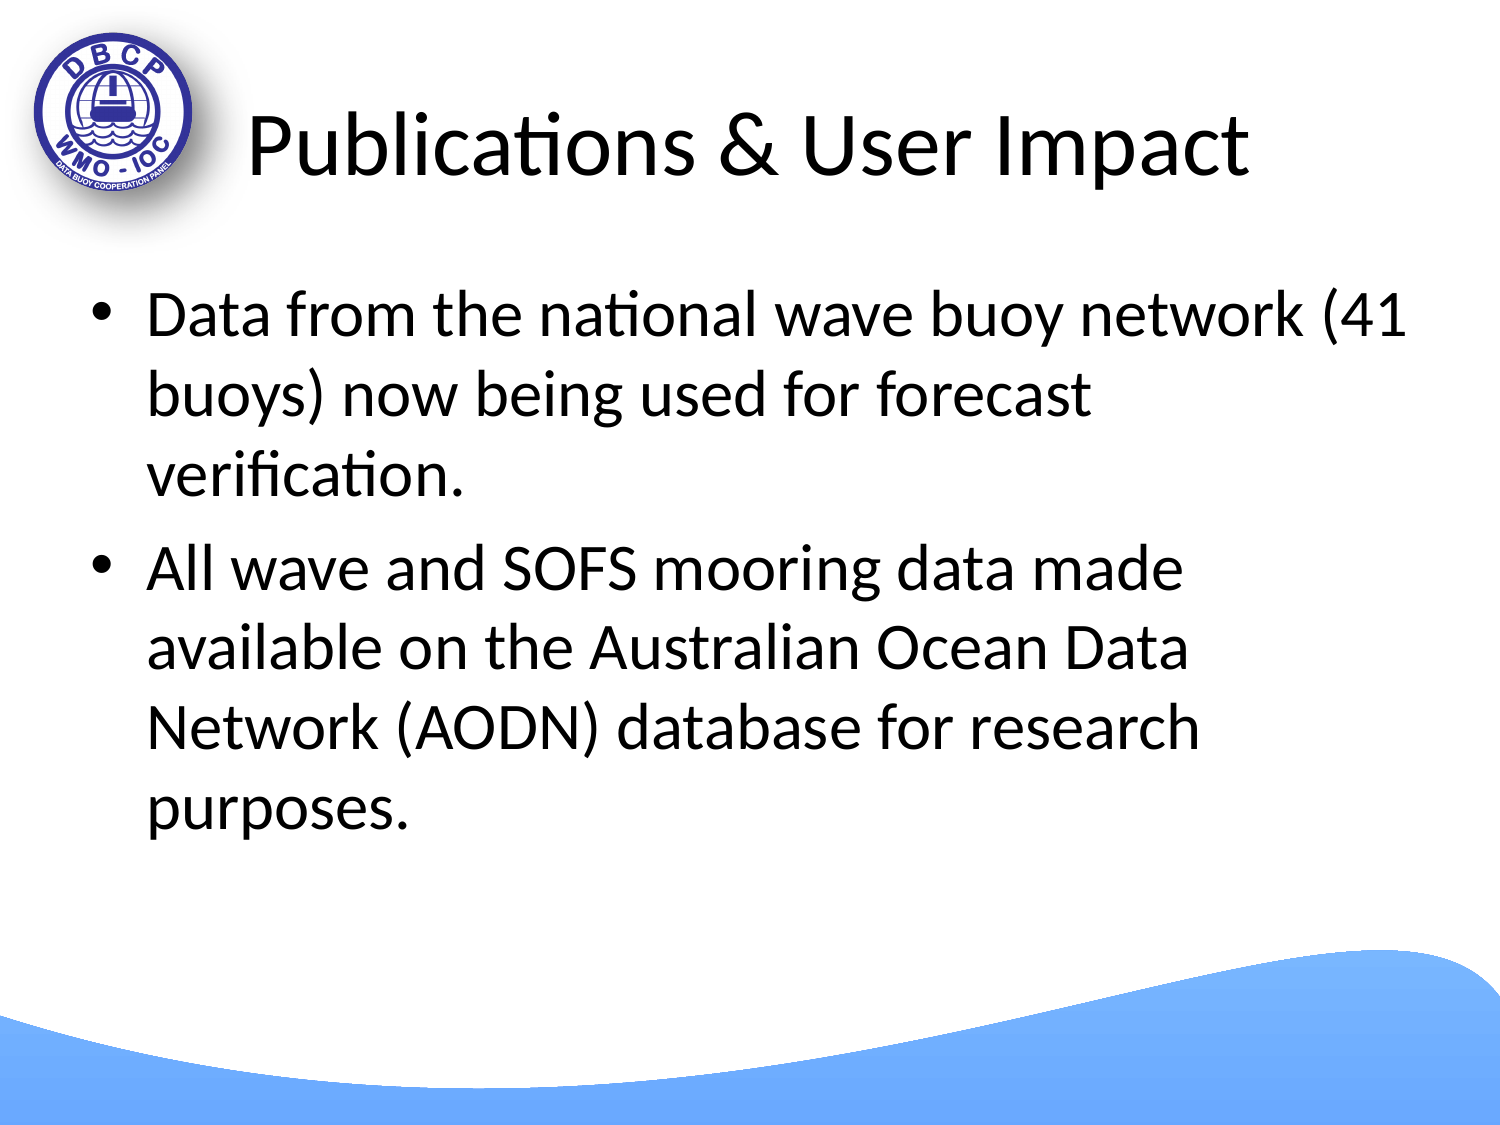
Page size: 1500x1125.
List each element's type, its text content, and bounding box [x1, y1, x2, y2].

list Data from the national wave buoy network (41 buoys) now being used for forecast verification. All wave and SOFS mooring data made available on the Australian Ocean Data Network (AODN) database for research purposes. [75, 262, 1425, 1005]
title Publications & User Impact [75, 45, 1425, 233]
picture [33, 32, 193, 192]
